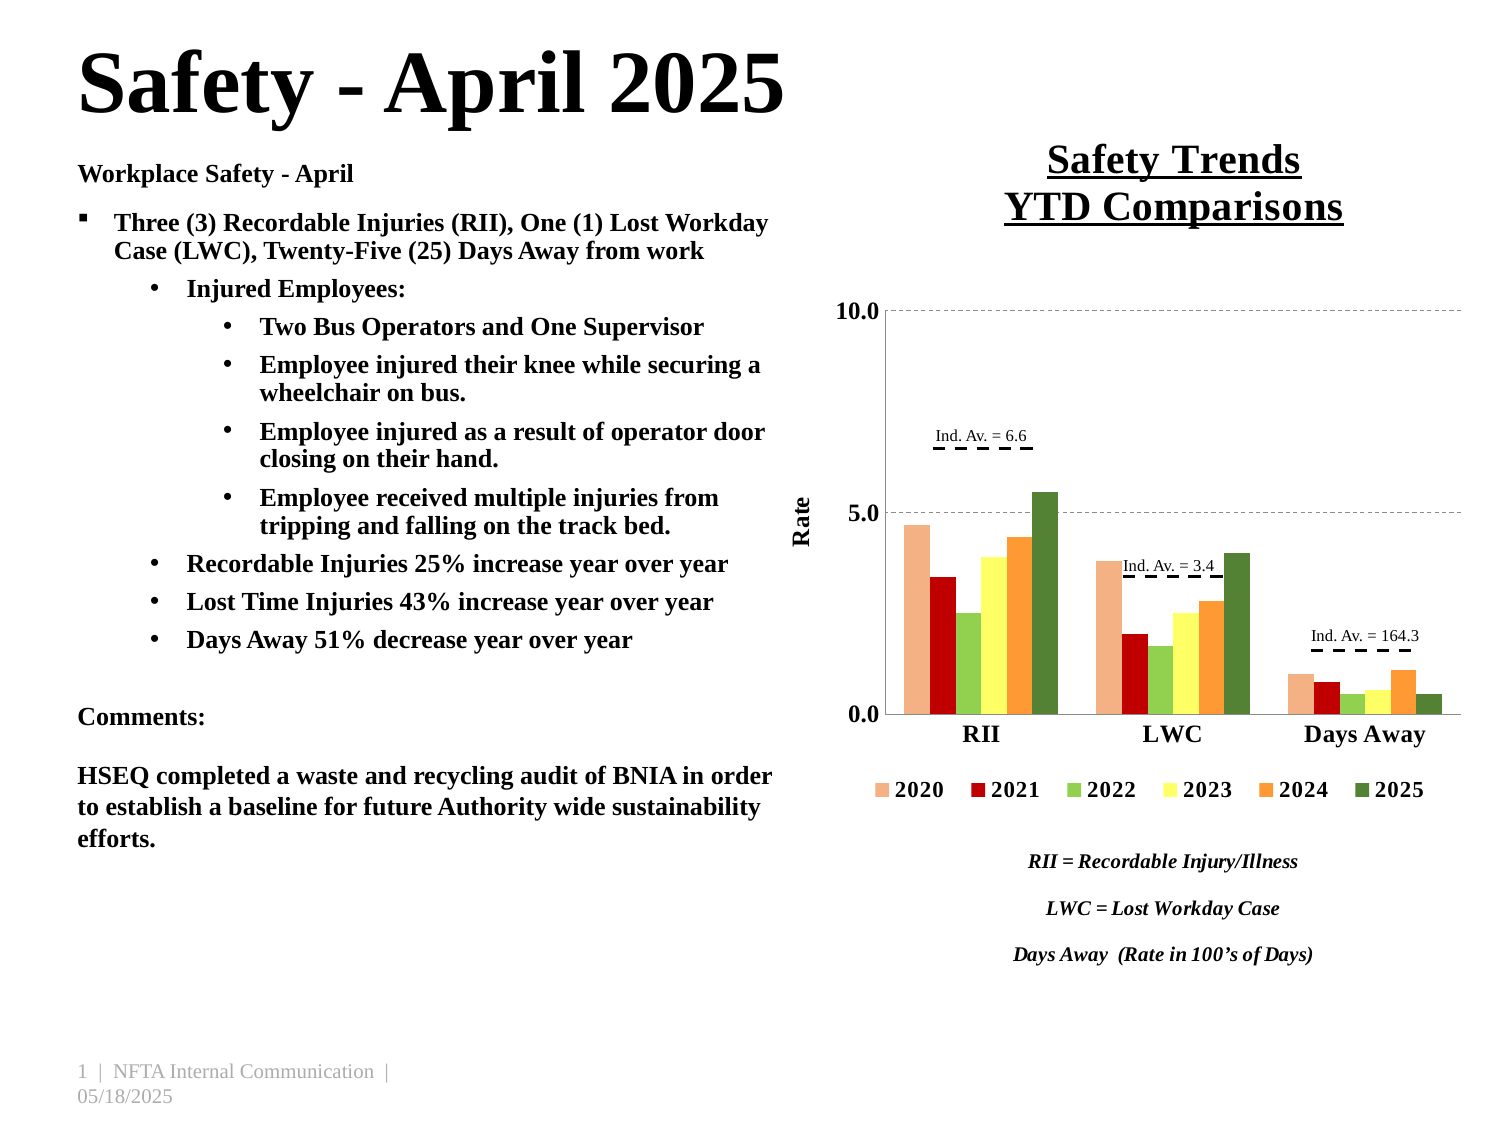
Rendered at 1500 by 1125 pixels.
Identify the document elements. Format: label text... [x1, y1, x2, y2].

chart [772, 107, 1485, 1018]
list Workplace Safety - April Three (3) Recordable Injuries (RII), One (1) Lost Workday Case (LWC), Twenty-Five (25) Days Away from work Injured Employees: Two Bus Operators and One Supervisor Employee injured their knee while securing a wheelchair on bus. Employee injured as a result of operator door closing on their hand. Employee received multiple injuries from tripping and falling on the track bed. Recordable Injuries 25% increase year over year Lost Time Injuries 43% increase year over year Days Away 51% decrease year over year Comments: HSEQ completed a waste and recycling audit of BNIA in order to establish a baseline for future Authority wide sustainability efforts. [62, 153, 798, 1022]
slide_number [62, 1065, 500, 1100]
title Safety - April 2025 [62, 27, 1150, 140]
